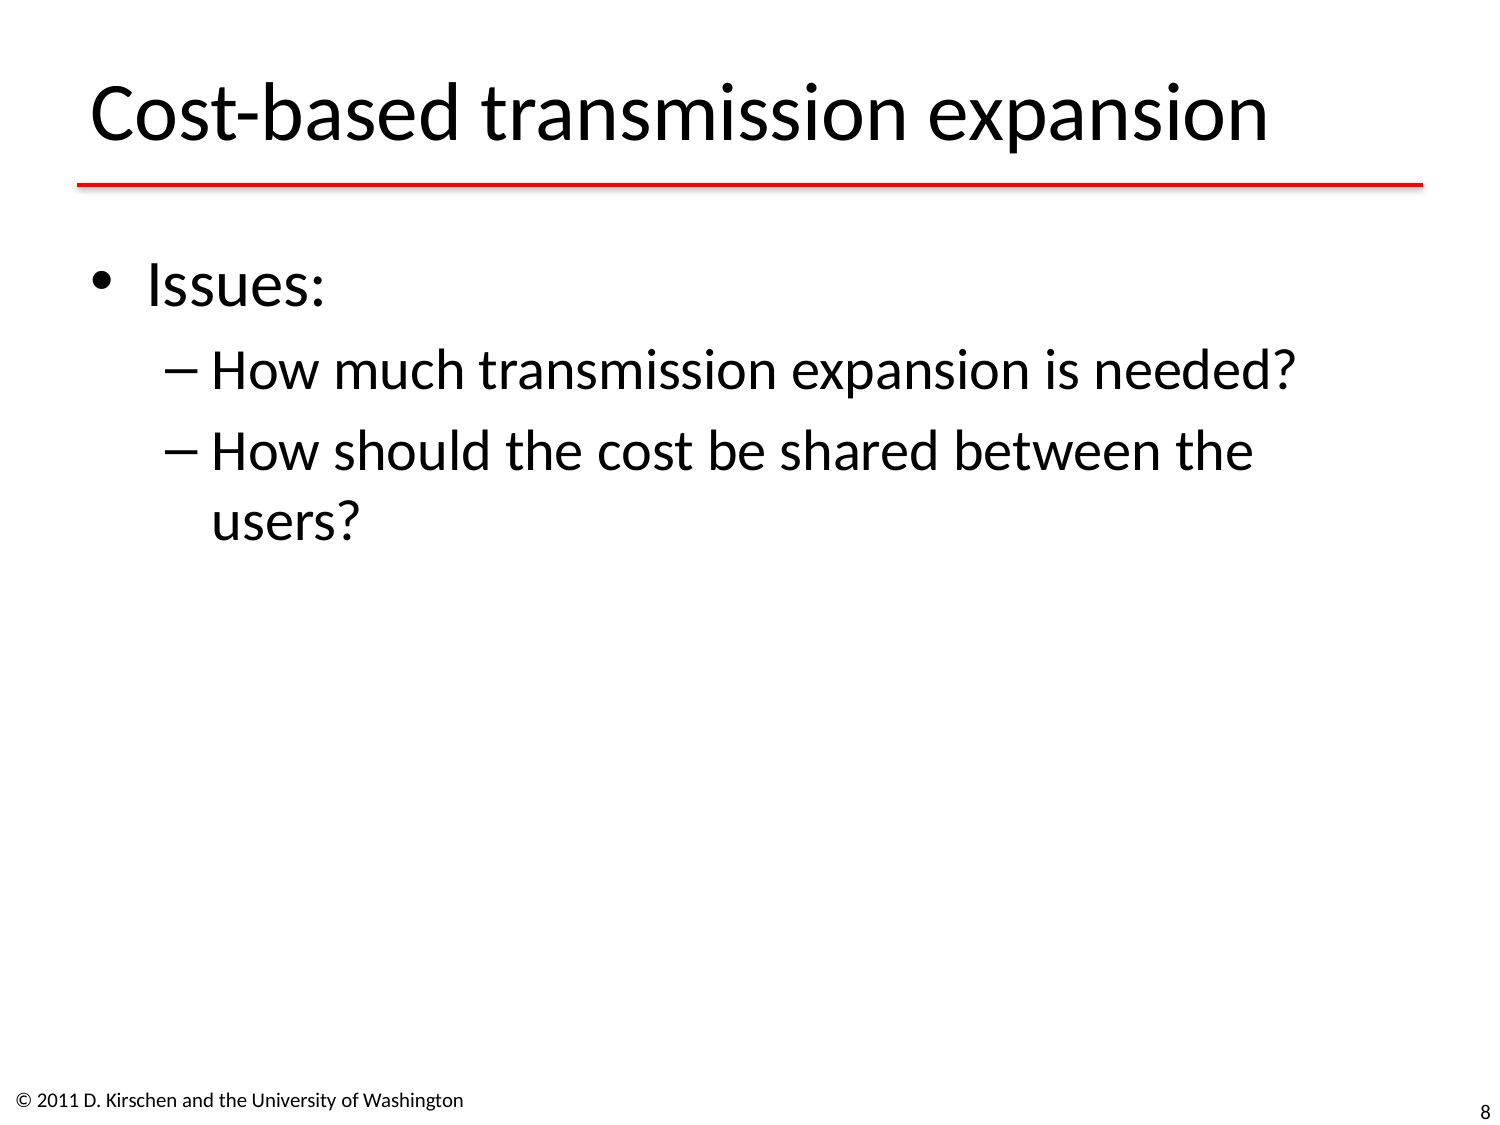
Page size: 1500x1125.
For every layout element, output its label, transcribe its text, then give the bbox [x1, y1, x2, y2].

slide_number © 2011 D. Kirschen and the University of Washington [0, 1069, 491, 1125]
title Cost-based transmission expansion [75, 19, 1425, 195]
list Issues: How much transmission expansion is needed? How should the cost be shared between the users? [75, 231, 1425, 1047]
slide_number 8 [1156, 1081, 1500, 1125]
